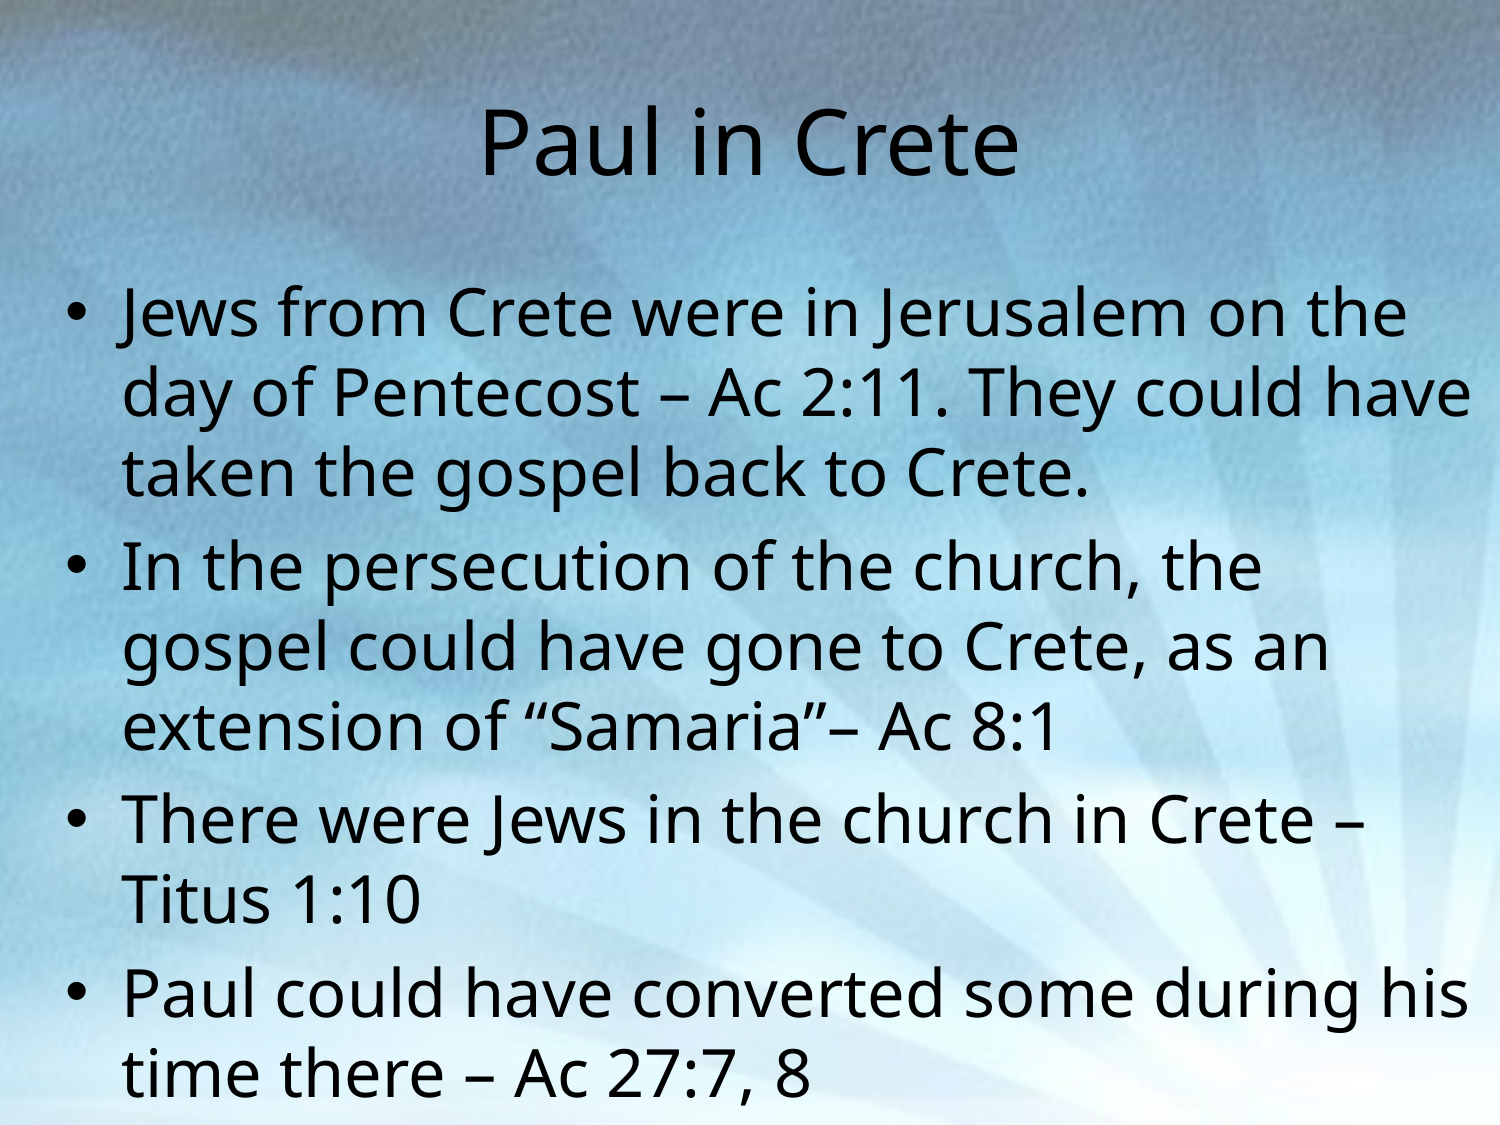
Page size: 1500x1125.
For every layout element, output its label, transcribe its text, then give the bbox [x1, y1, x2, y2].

title Paul in Crete [0, 45, 1500, 233]
list Jews from Crete were in Jerusalem on the day of Pentecost – Ac 2:11. They could have taken the gospel back to Crete. In the persecution of the church, the gospel could have gone to Crete, as an extension of “Samaria”– Ac 8:1 There were Jews in the church in Crete – Titus 1:10 Paul could have converted some during his time there – Ac 27:7, 8 [50, 262, 1500, 1125]
